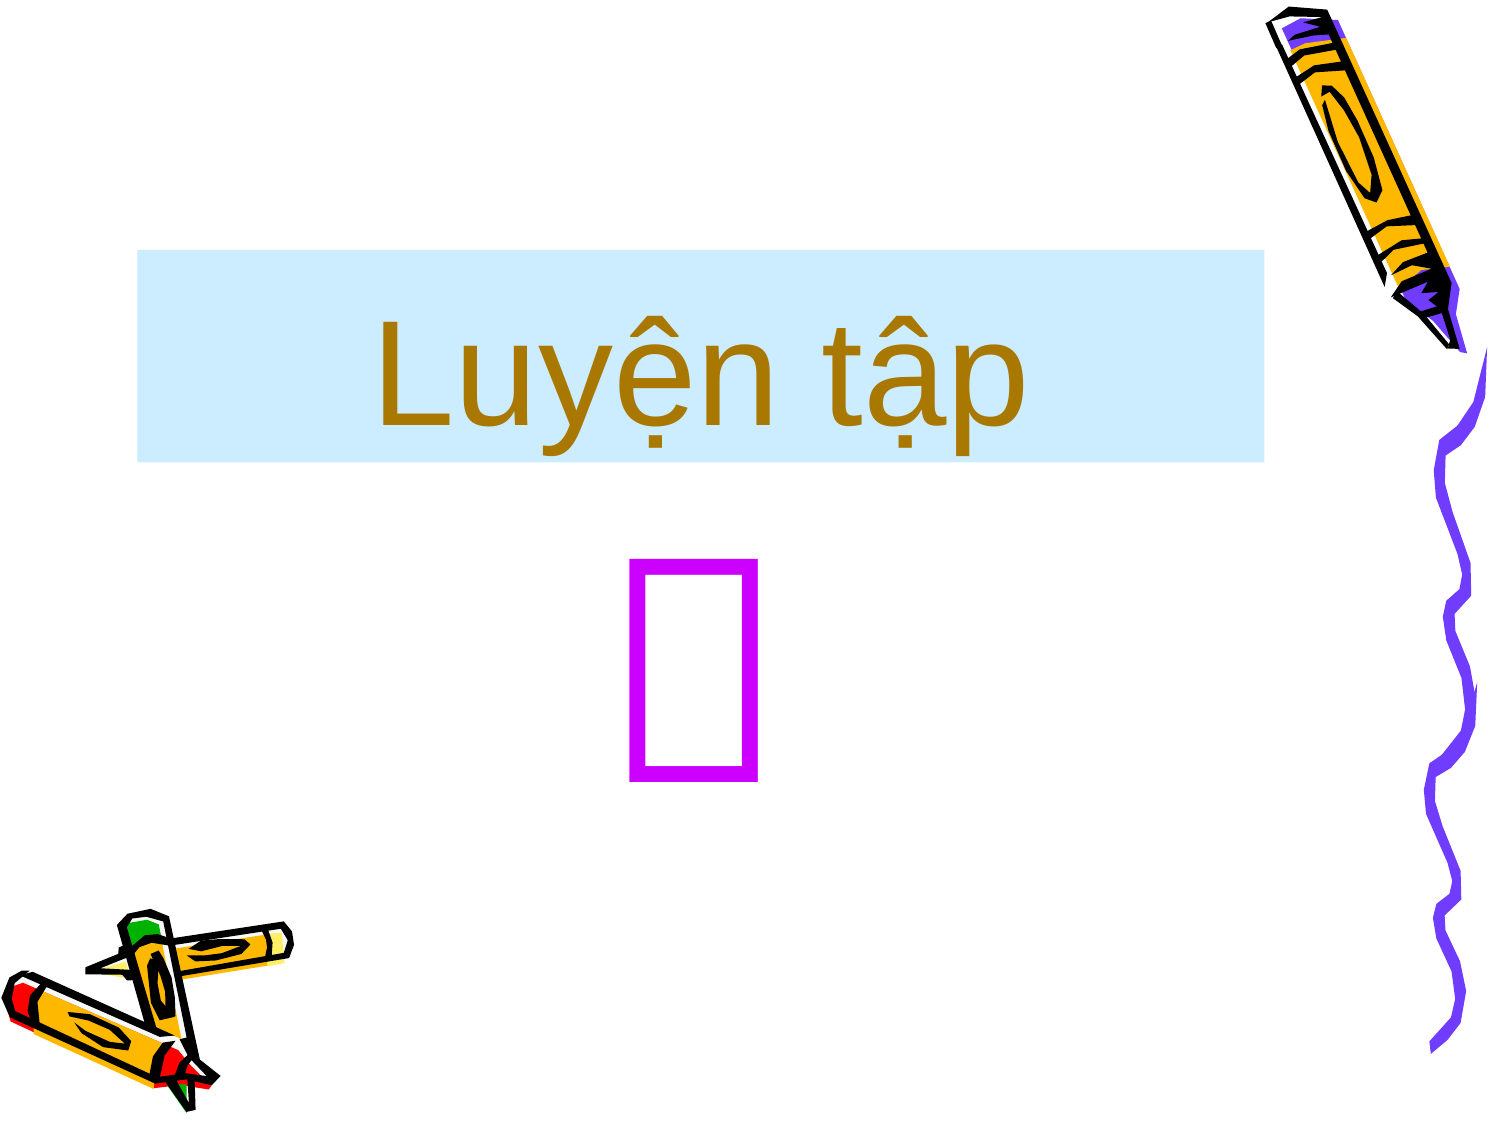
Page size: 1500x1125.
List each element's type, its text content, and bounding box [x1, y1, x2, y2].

text_box  [487, 462, 900, 853]
title Luyện tập [137, 249, 1265, 463]
